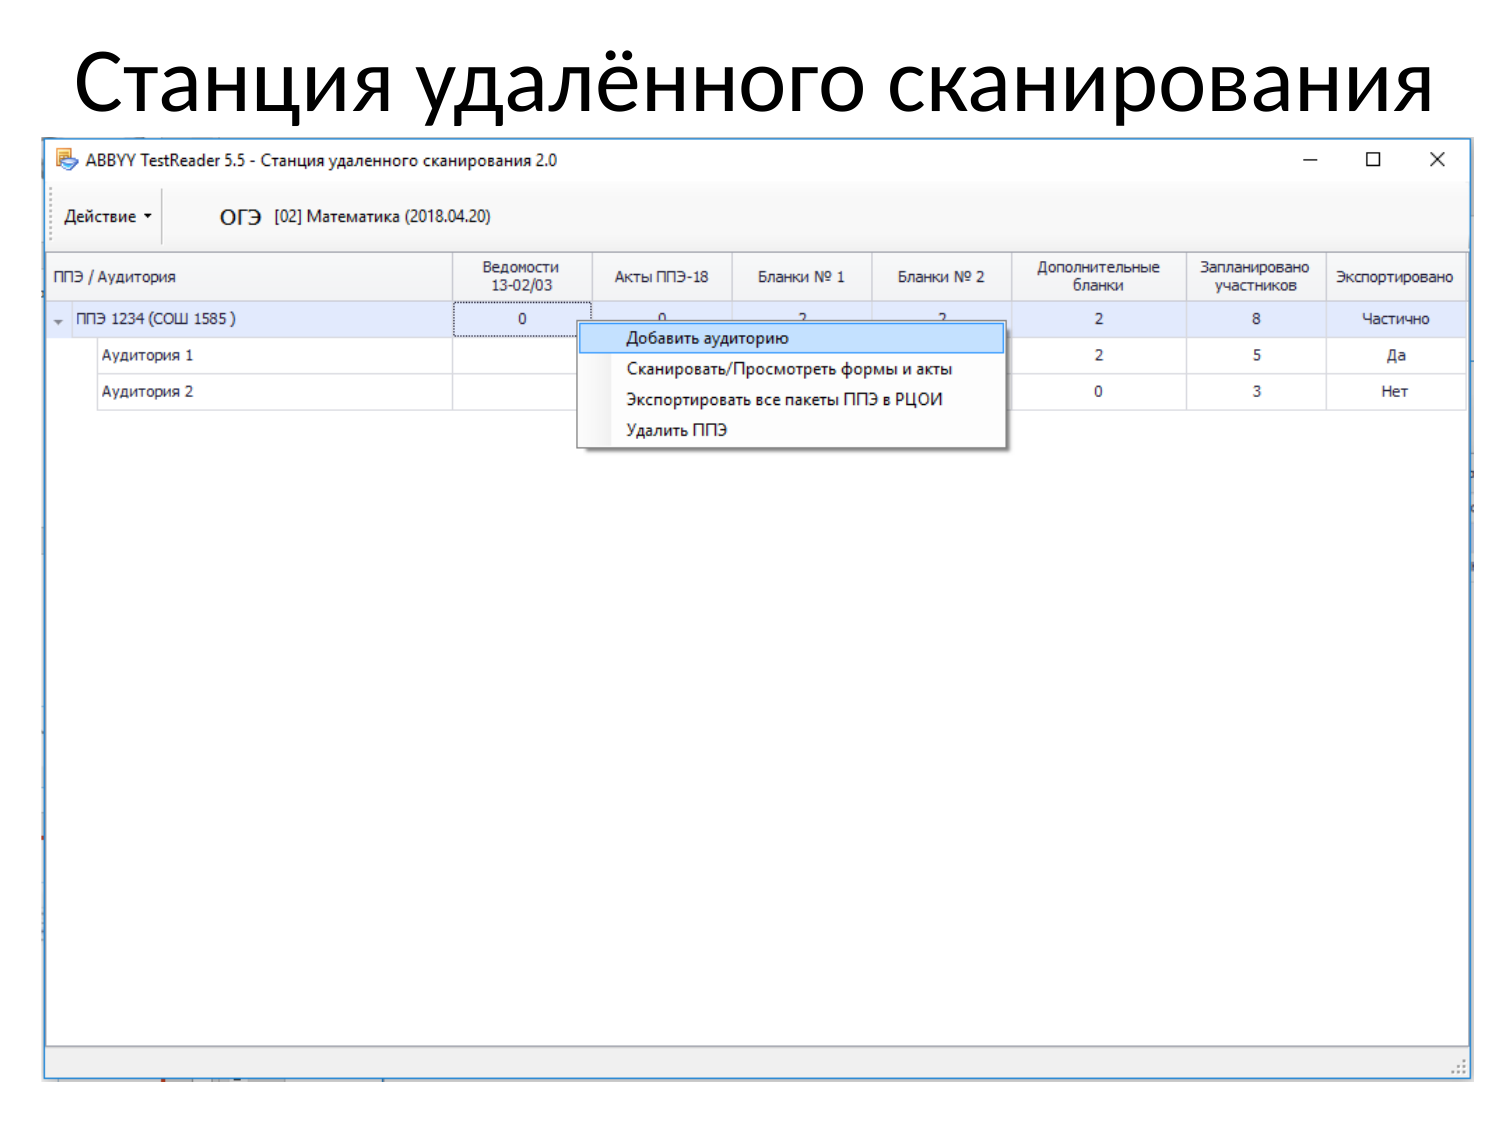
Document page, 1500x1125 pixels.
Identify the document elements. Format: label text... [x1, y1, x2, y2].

title Станция удалённого сканирования [0, 0, 1500, 169]
text_box [41, 137, 1474, 1083]
